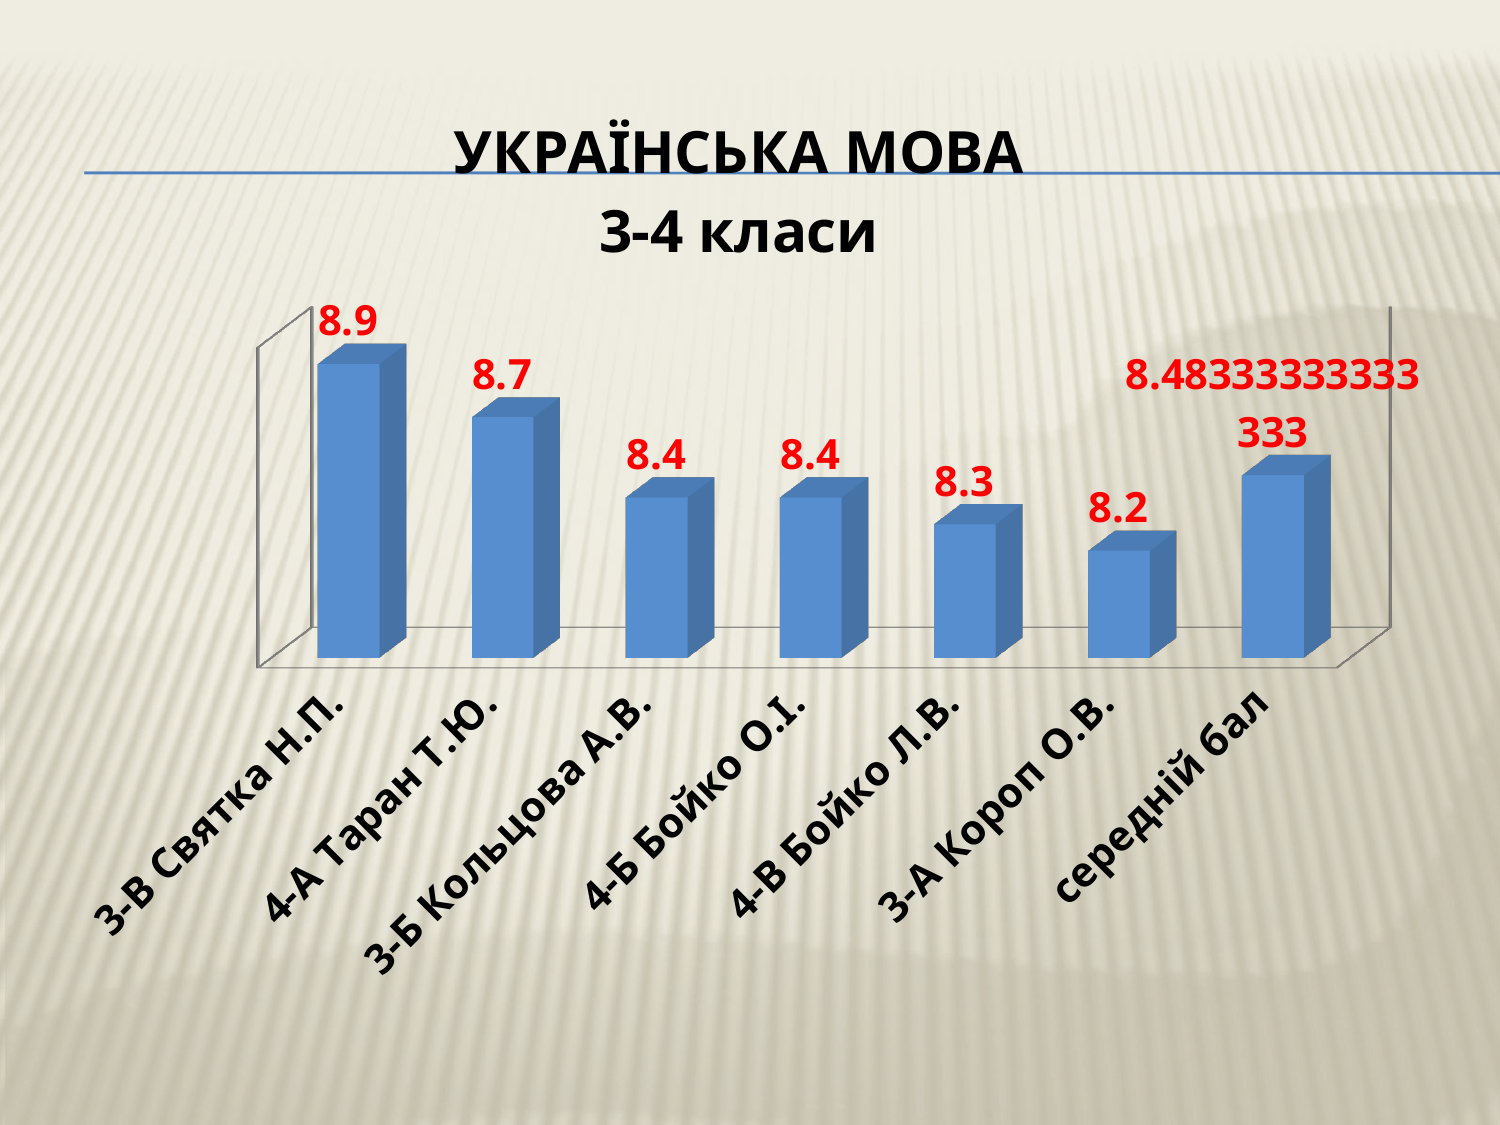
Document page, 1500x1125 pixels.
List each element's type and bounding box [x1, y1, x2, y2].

chart [52, 66, 1426, 1006]
